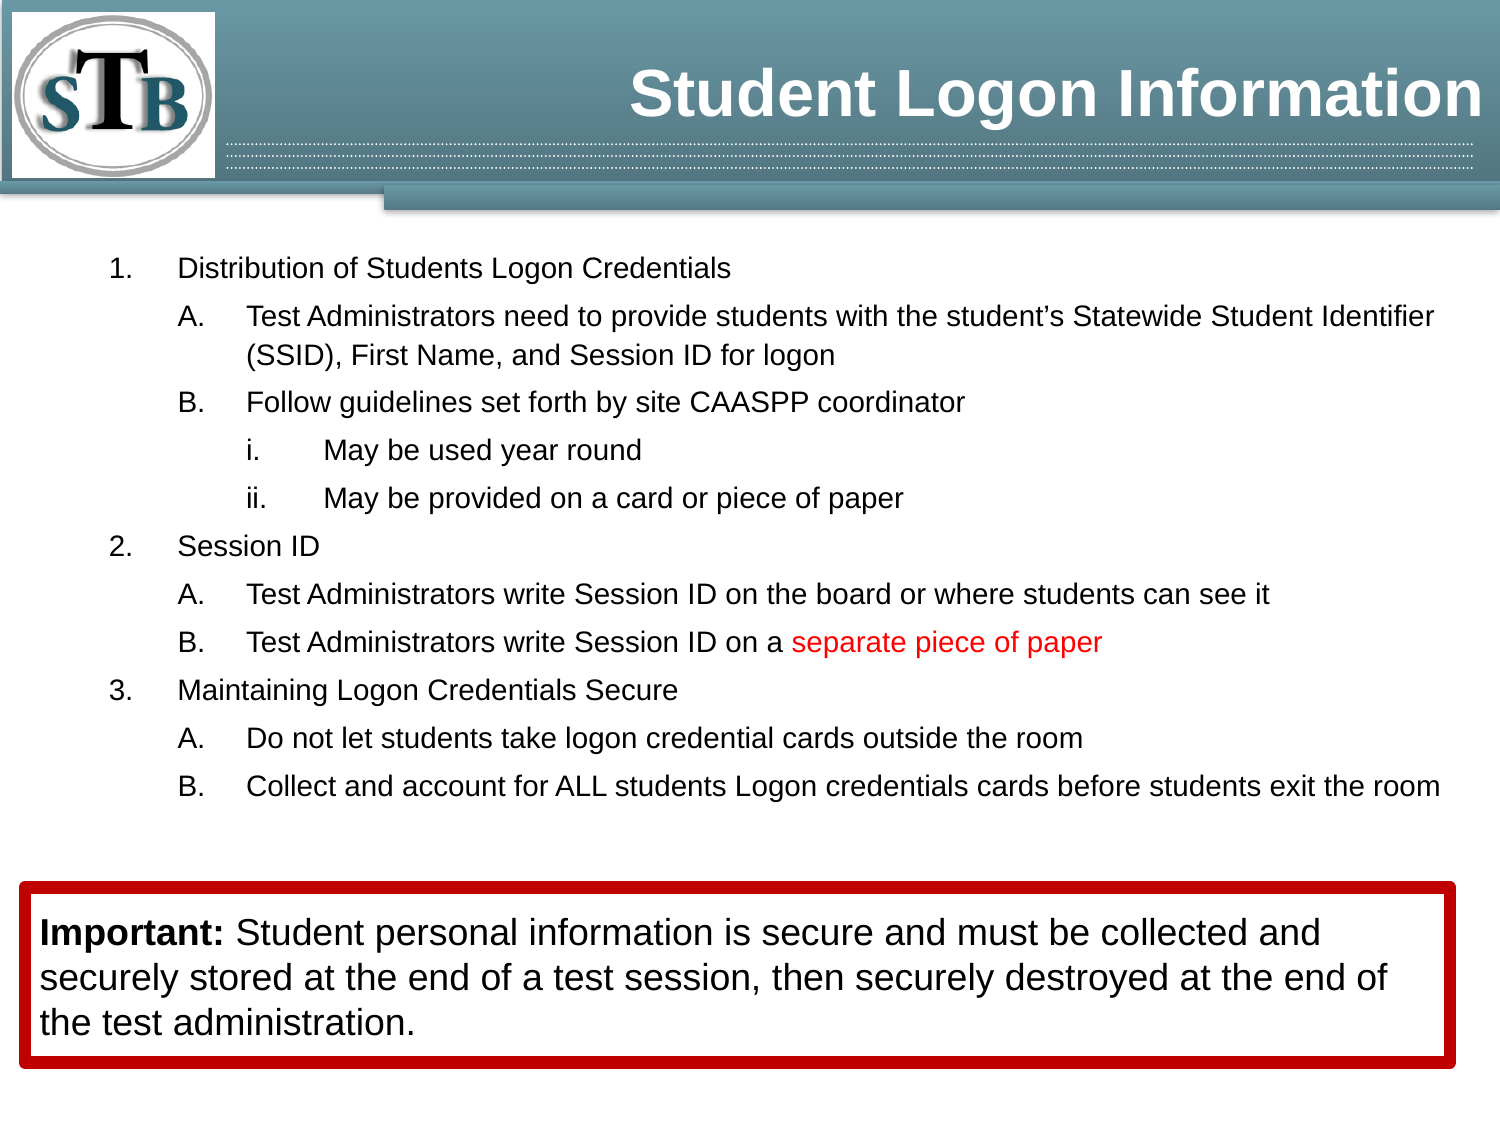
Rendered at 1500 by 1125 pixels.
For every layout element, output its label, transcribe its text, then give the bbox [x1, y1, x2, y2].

picture [12, 12, 215, 37]
title Student Logon Information [0, 37, 1500, 143]
list Distribution of Students Logon Credentials Test Administrators need to provide students with the student’s Statewide Student Identifier (SSID), First Name, and Session ID for logon Follow guidelines set forth by site CAASPP coordinator May be used year round May be provided on a card or piece of paper Session ID Test Administrators write Session ID on the board or where students can see it Test Administrators write Session ID on a separate piece of paper Maintaining Logon Credentials Secure Do not let students take logon credential cards outside the room Collect and account for ALL students Logon credentials cards before students exit the room [24, 237, 1475, 850]
text_box Important: Student personal information is secure and must be collected and securely stored at the end of a test session, then securely destroyed at the end of the test administration. [23, 885, 1452, 1064]
picture [12, 143, 215, 178]
